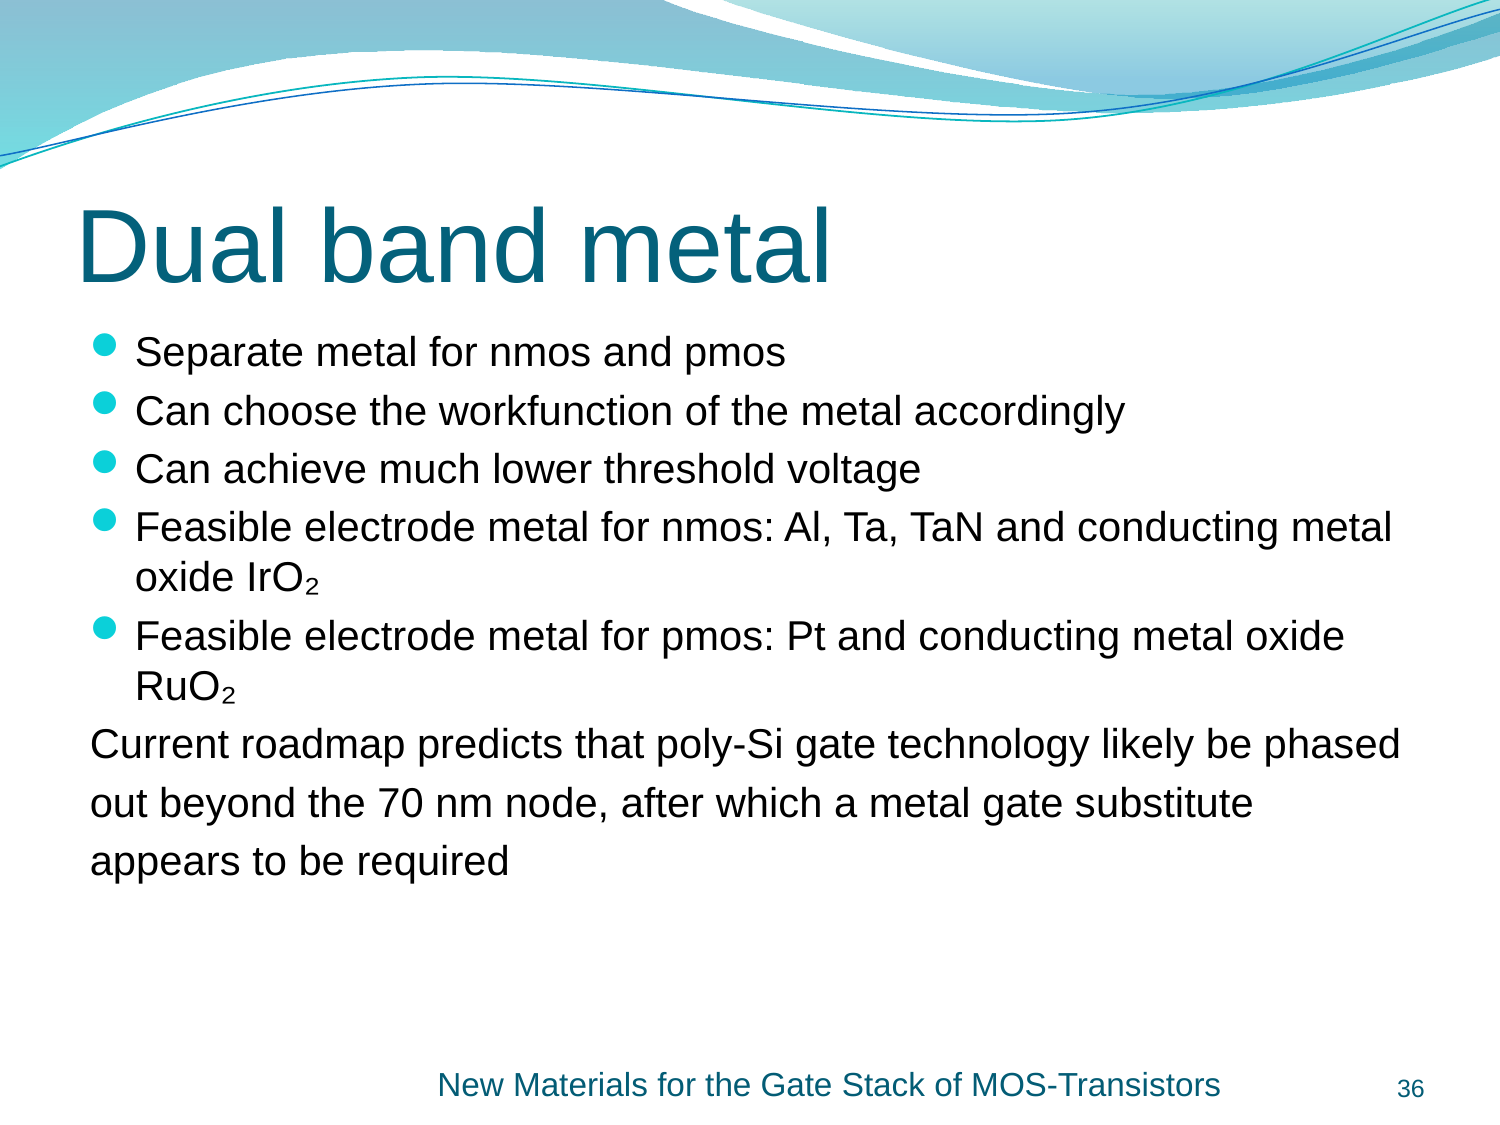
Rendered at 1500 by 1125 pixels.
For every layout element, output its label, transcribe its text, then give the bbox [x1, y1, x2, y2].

list Separate metal for nmos and pmos Can choose the workfunction of the metal accordingly Can achieve much lower threshold voltage Feasible electrode metal for nmos: Al, Ta, TaN and conducting metal oxide IrO₂ Feasible electrode metal for pmos: Pt and conducting metal oxide RuO₂ Current roadmap predicts that poly-Si gate technology likely be phased out beyond the 70 nm node, after which a metal gate substitute appears to be required [75, 317, 1425, 1038]
footer New Materials for the Gate Stack of MOS-Transistors [437, 1042, 1299, 1103]
title Dual band metal [75, 115, 1425, 303]
slide_number 36 [1299, 1042, 1425, 1103]
